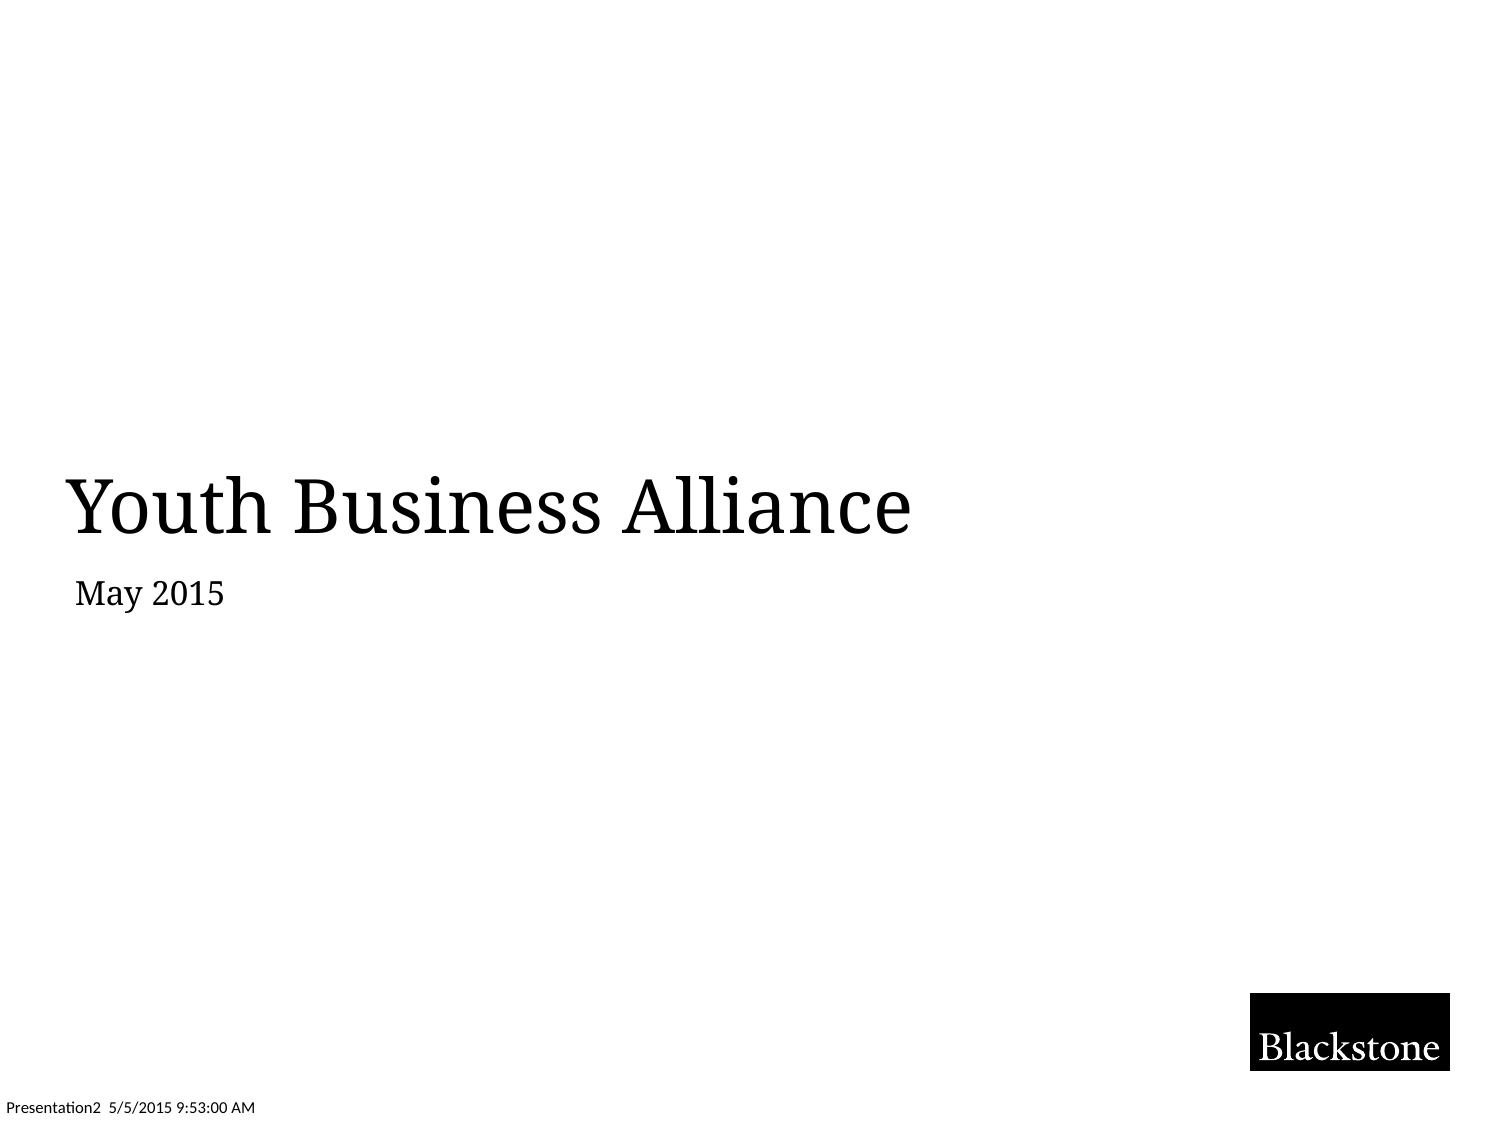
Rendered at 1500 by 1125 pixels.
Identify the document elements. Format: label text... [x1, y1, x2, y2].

text_box May 2015 [67, 565, 1295, 620]
text_box Youth Business Alliance [59, 450, 1413, 557]
text_box [67, 458, 1421, 565]
